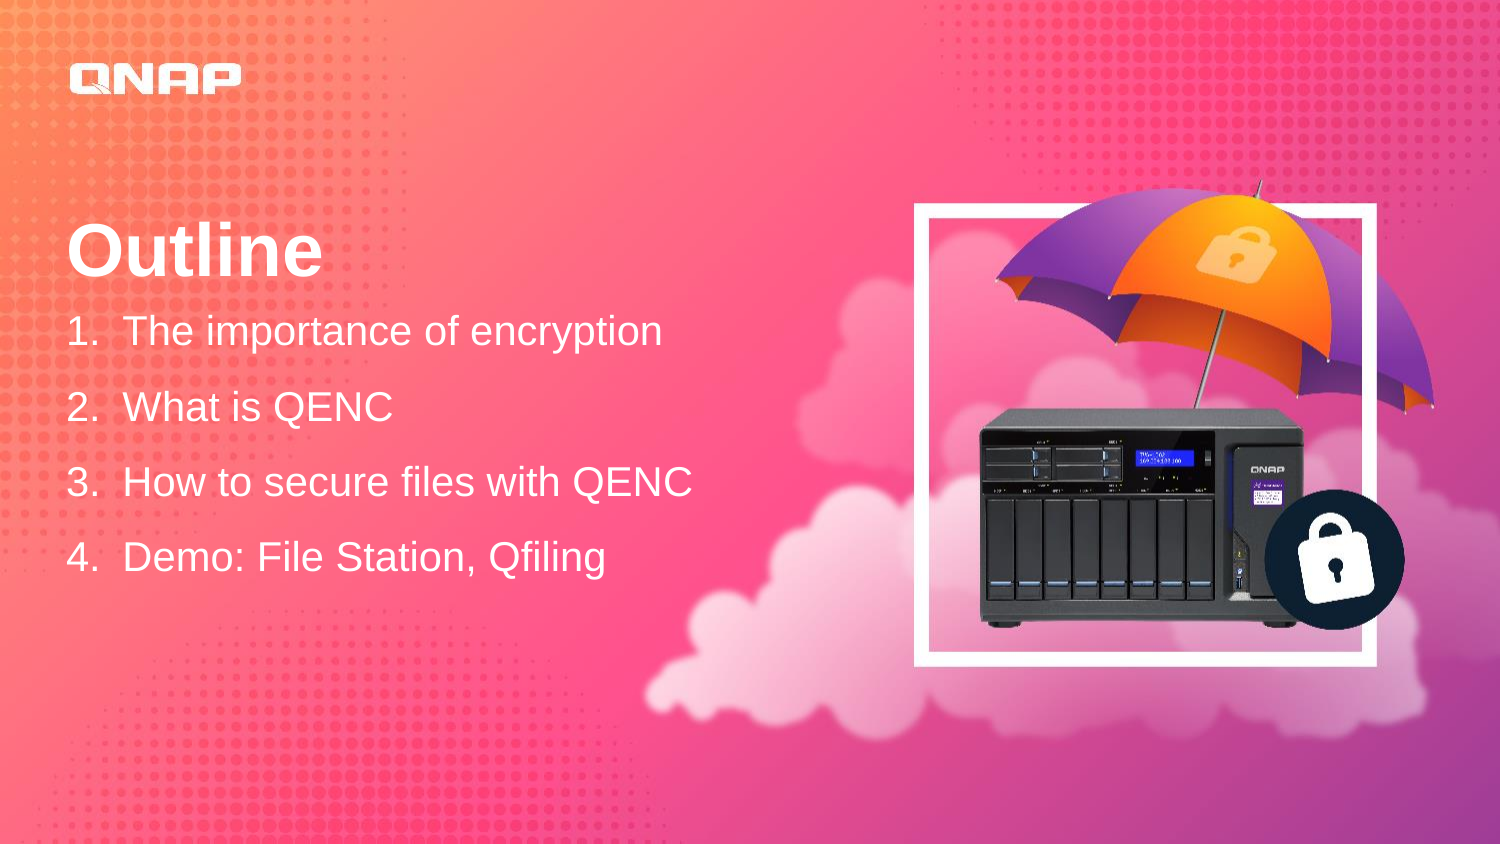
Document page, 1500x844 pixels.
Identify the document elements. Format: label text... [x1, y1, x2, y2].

title Outline [51, 186, 864, 289]
picture [0, 0, 1500, 844]
list The importance of encryption What is QENC How to secure files with QENC Demo: File Station, Qfiling [51, 289, 882, 696]
